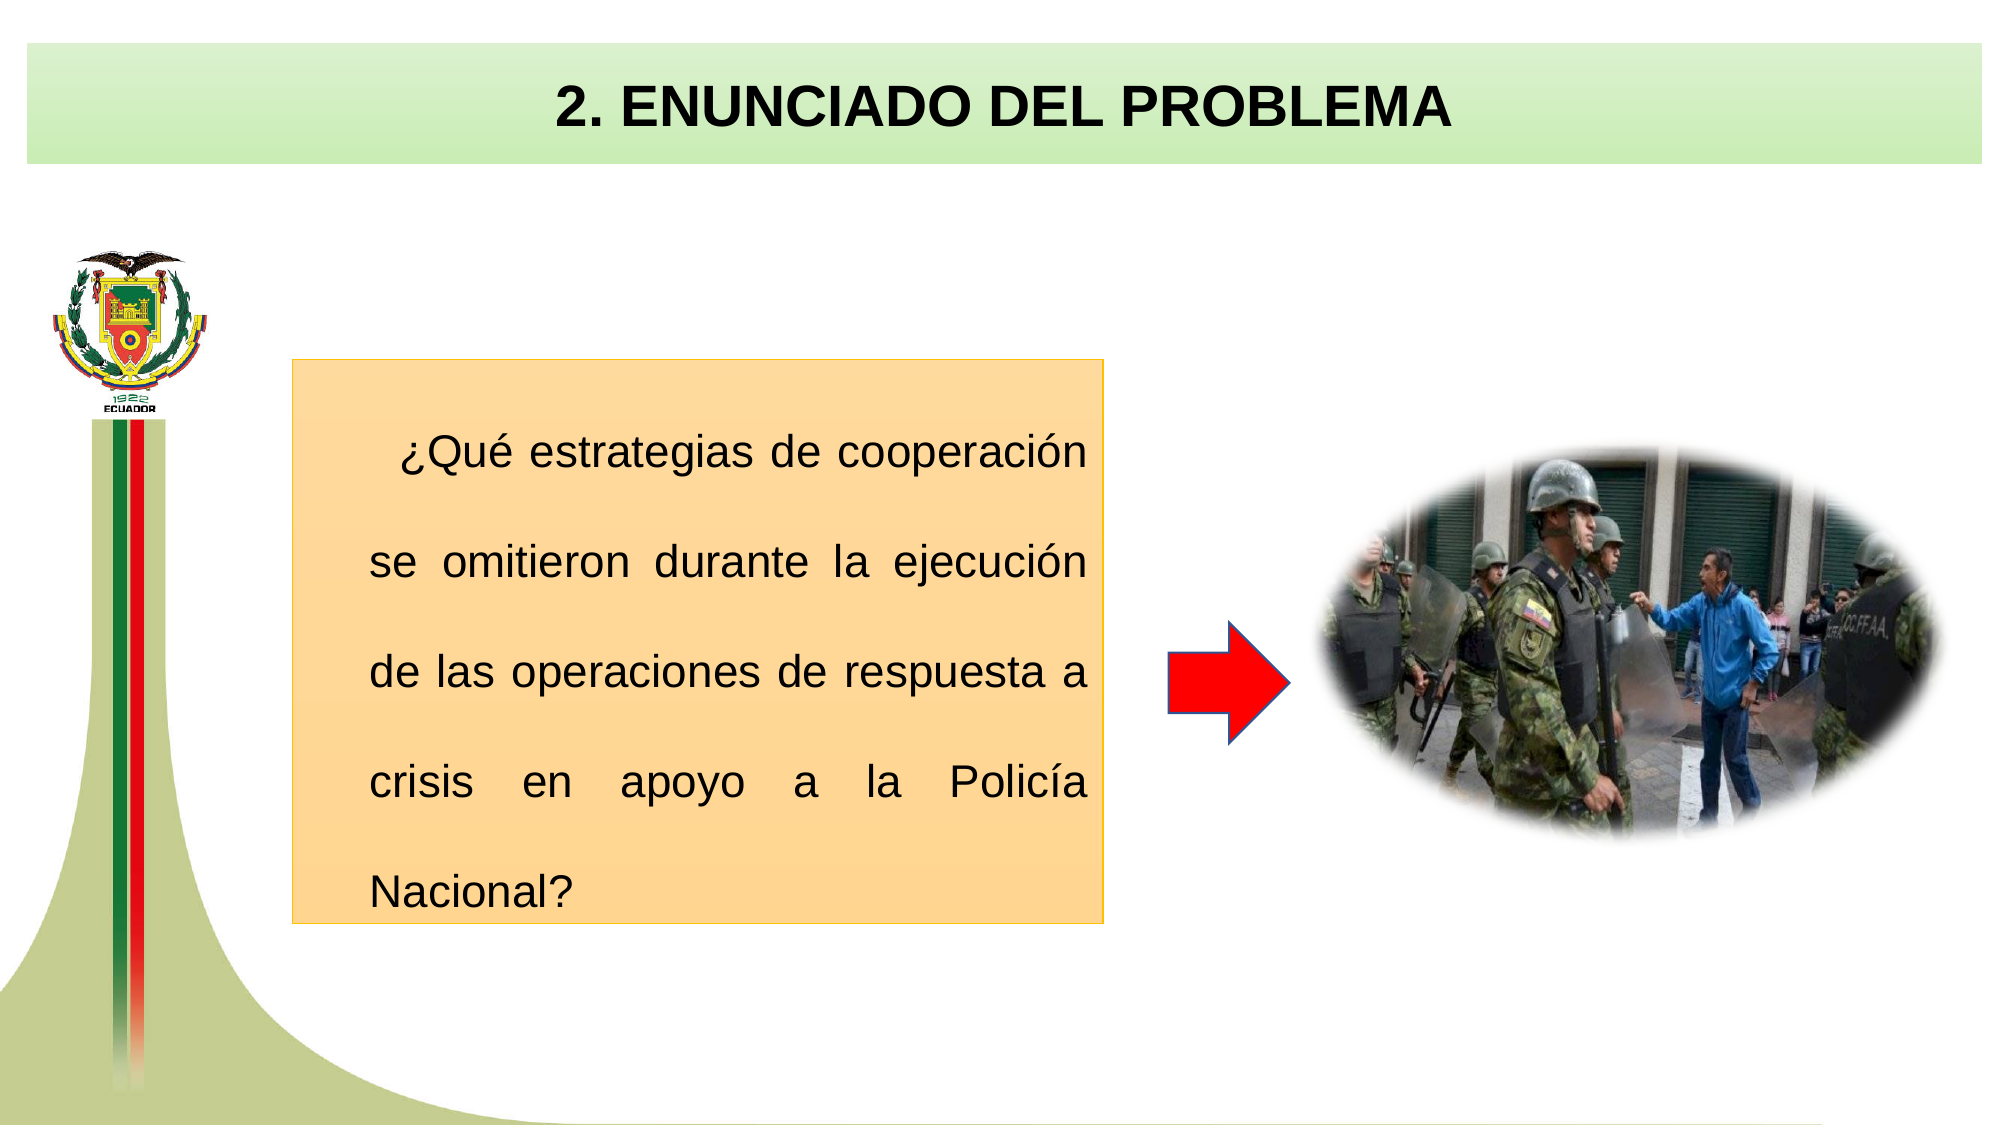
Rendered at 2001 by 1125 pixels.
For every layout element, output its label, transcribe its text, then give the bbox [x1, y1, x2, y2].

text_box [1167, 619, 1291, 746]
picture [0, 0, 2001, 1125]
text_box 2. ENUNCIADO DEL PROBLEMA [26, 42, 1983, 164]
text_box ¿Qué estrategias de cooperación se omitieron durante la ejecución de las operaciones de respuesta a crisis en apoyo a la Policía Nacional? [292, 359, 1104, 924]
